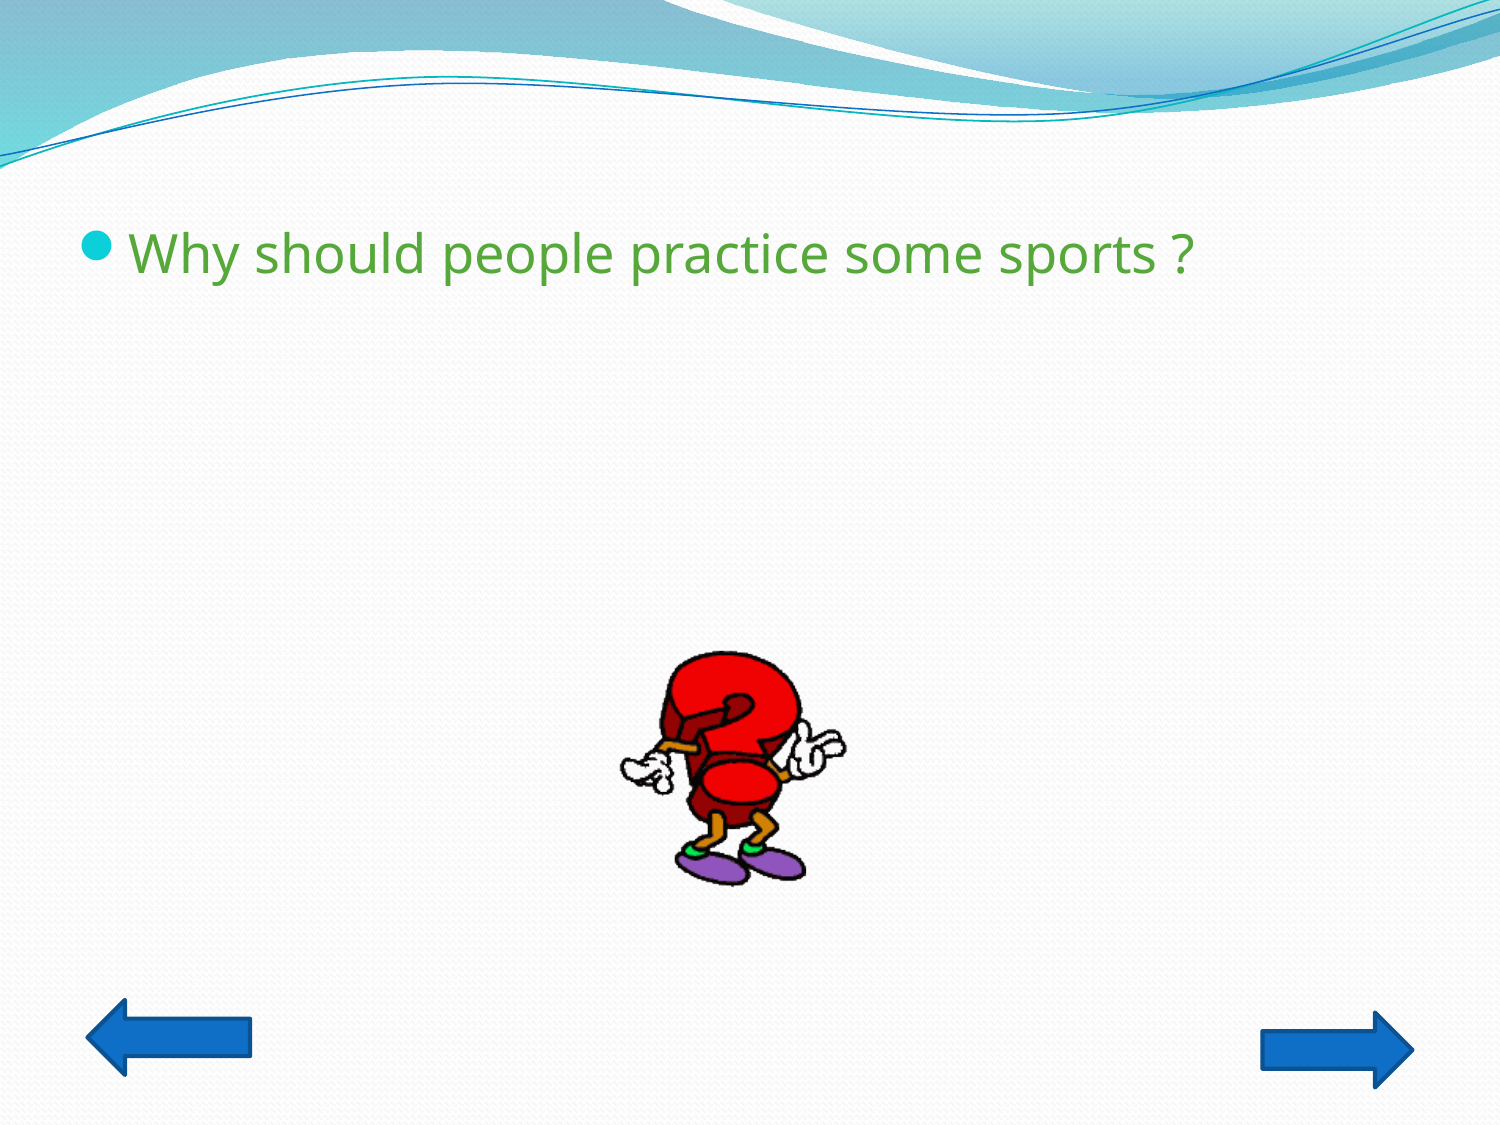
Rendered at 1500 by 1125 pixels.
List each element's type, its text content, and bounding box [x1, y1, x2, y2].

text_box [1260, 1010, 1415, 1090]
picture [612, 549, 896, 898]
text_box [85, 997, 253, 1077]
list Why should people practice some sports ? [62, 212, 1413, 955]
